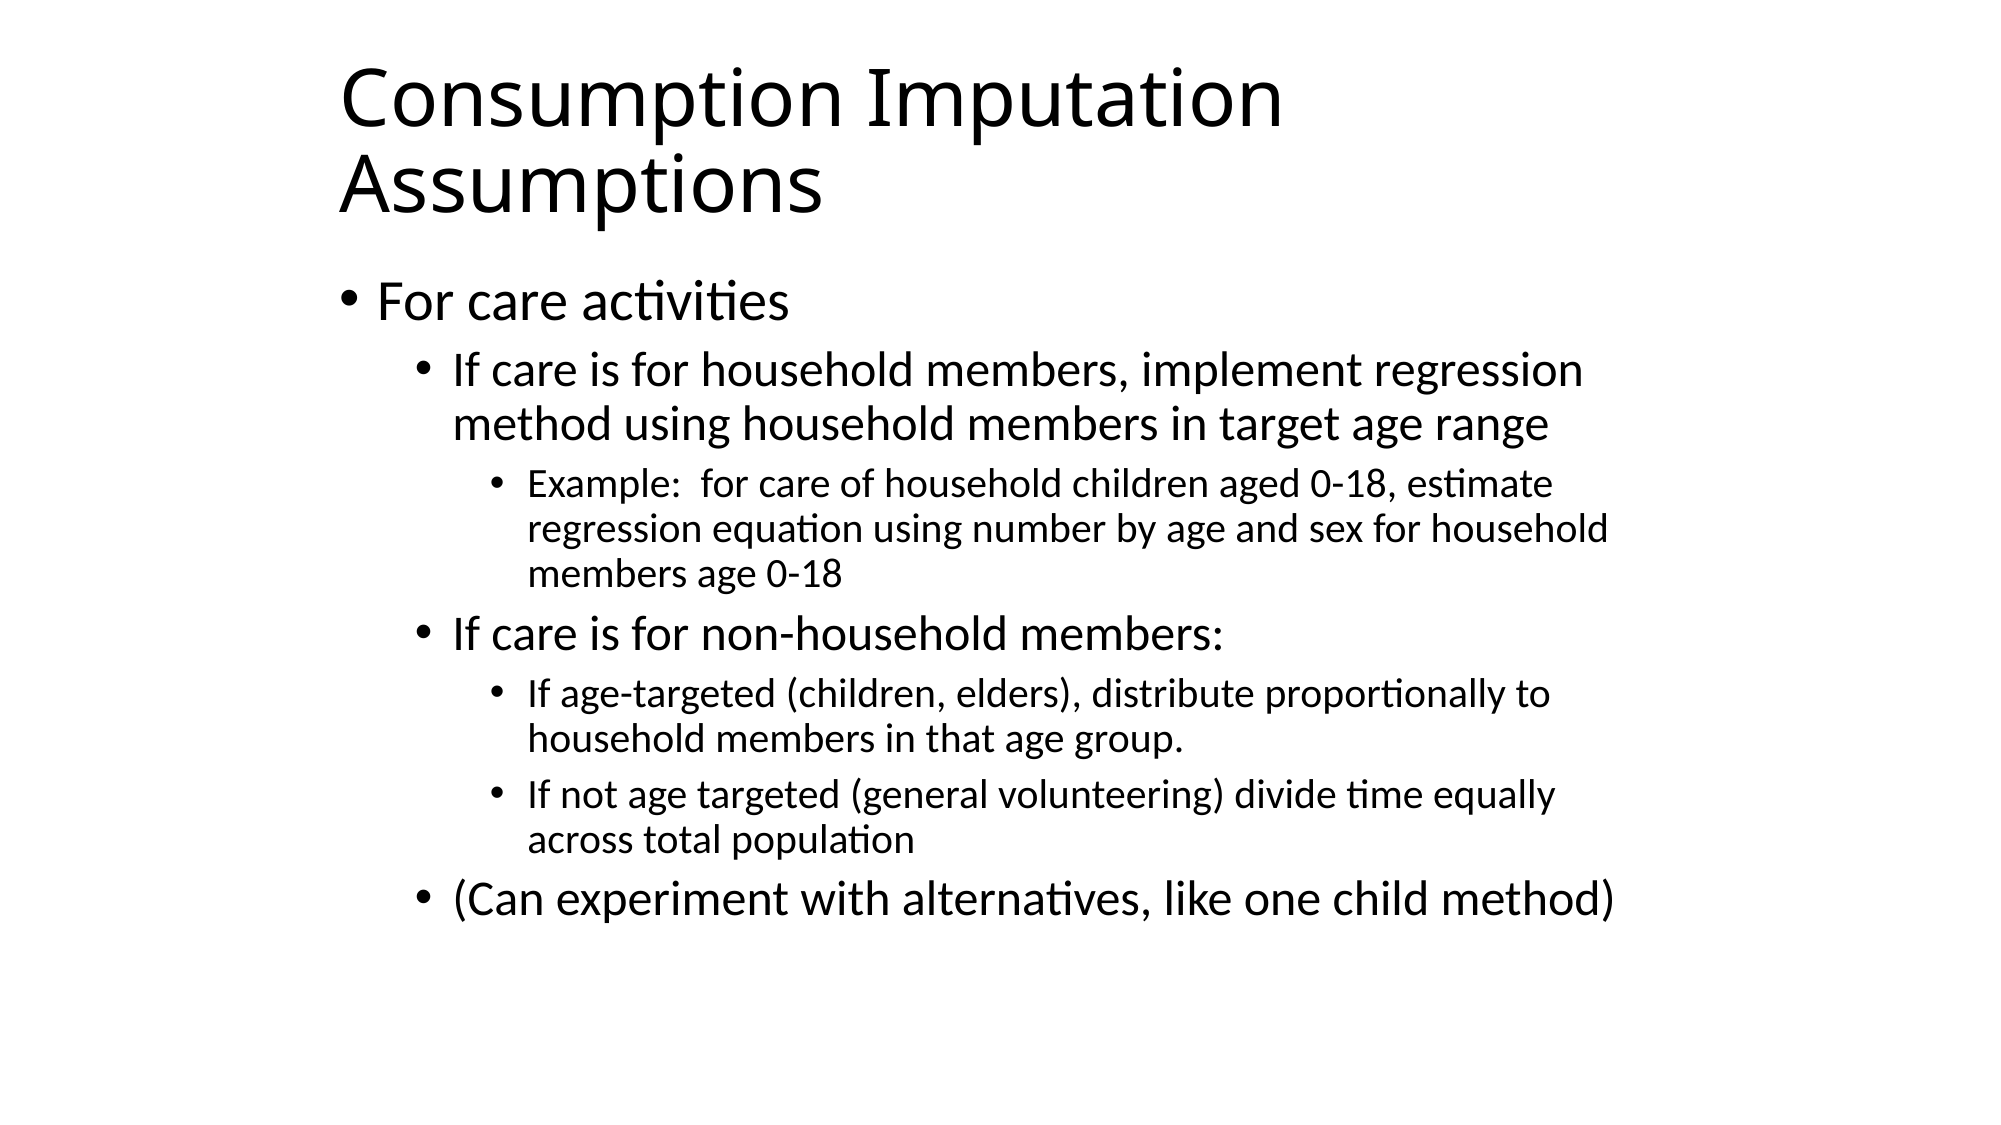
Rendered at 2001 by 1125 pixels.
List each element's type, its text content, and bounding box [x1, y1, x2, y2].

title Consumption Imputation Assumptions [324, 50, 1675, 238]
list For care activities If care is for household members, implement regression method using household members in target age range Example: for care of household children aged 0-18, estimate regression equation using number by age and sex for household members age 0-18 If care is for non-household members: If age-targeted (children, elders), distribute proportionally to household members in that age group. If not age targeted (general volunteering) divide time equally across total population (Can experiment with alternatives, like one child method) [324, 262, 1675, 1063]
